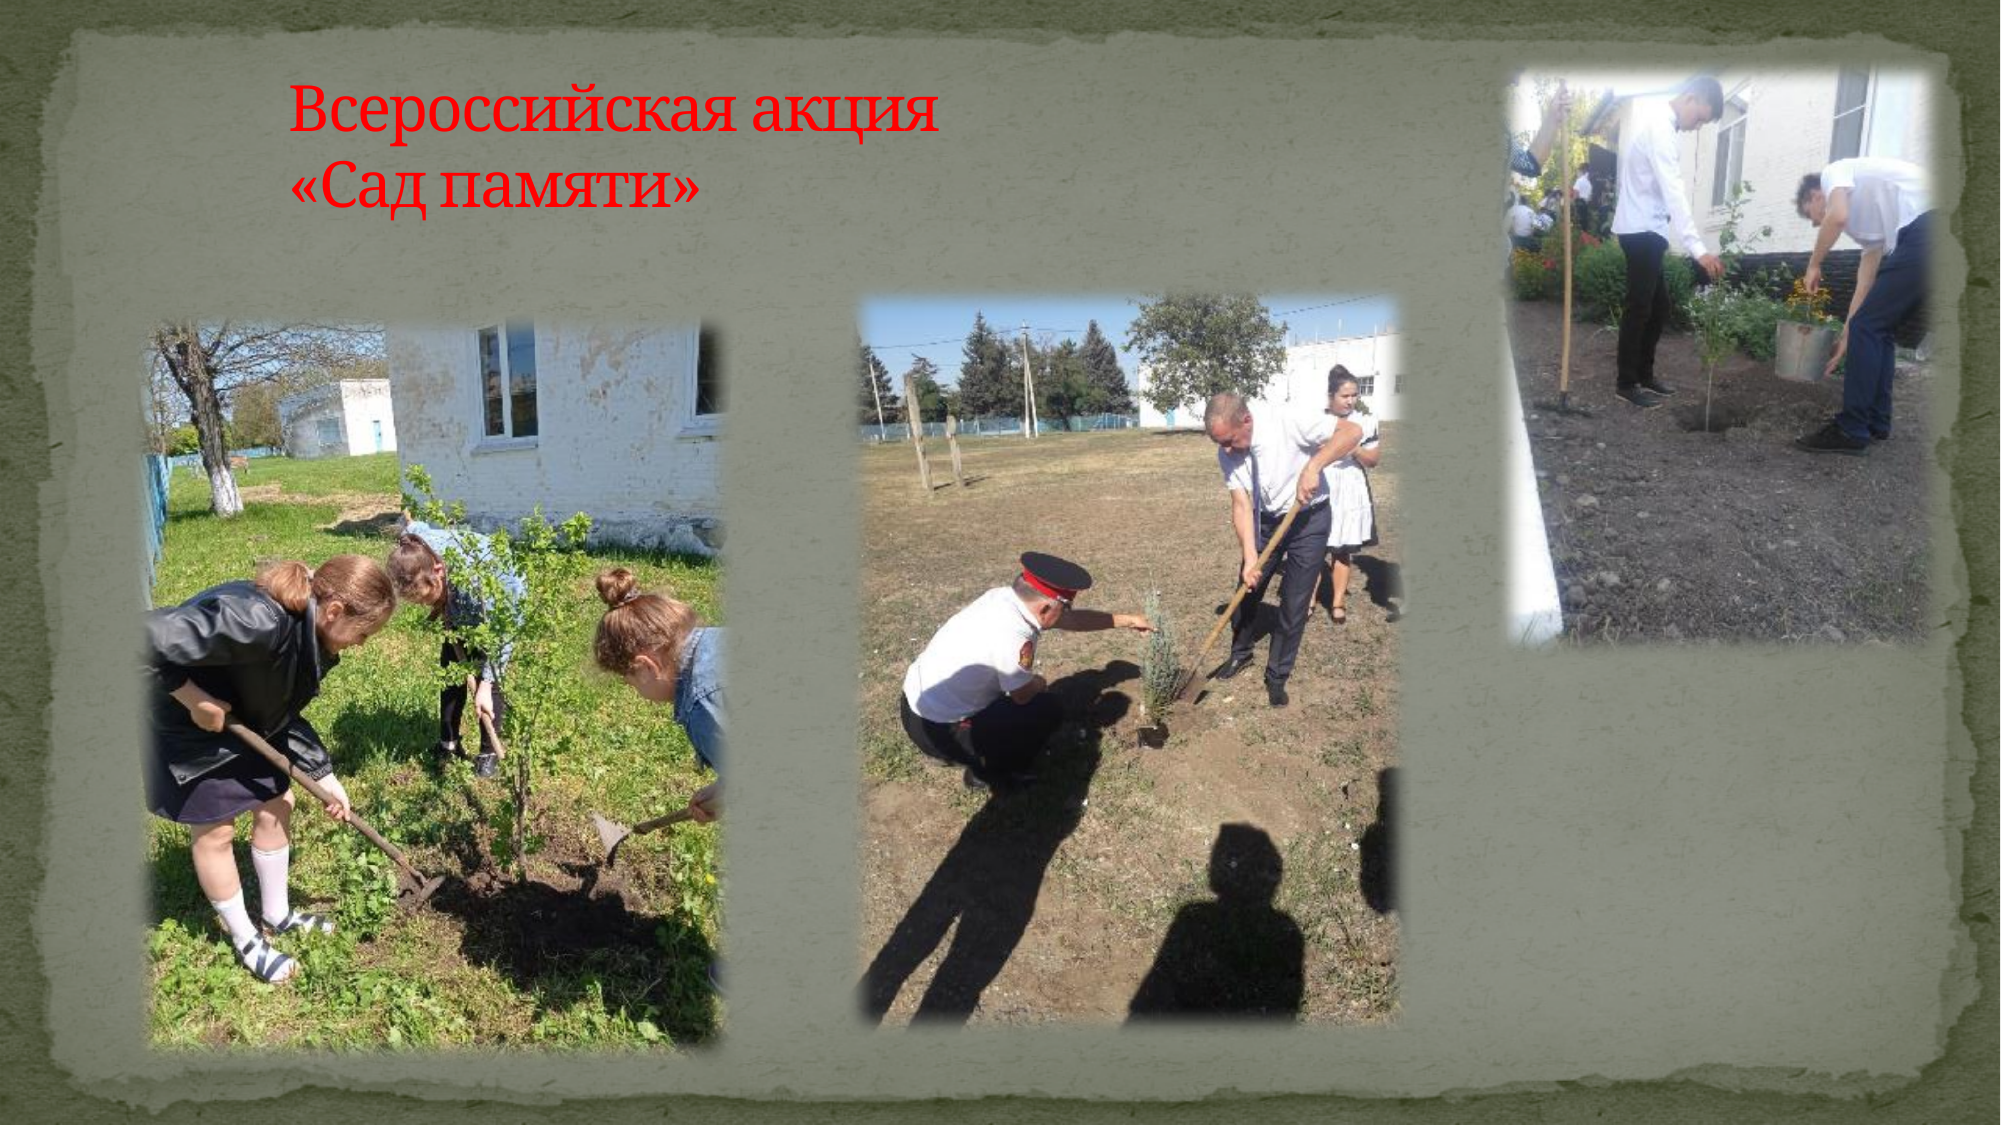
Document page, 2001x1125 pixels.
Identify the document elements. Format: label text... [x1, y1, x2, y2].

picture [751, 56, 1946, 1014]
picture [133, 312, 737, 1066]
title Всероссийская акция «Сад памяти» [273, 59, 1483, 229]
